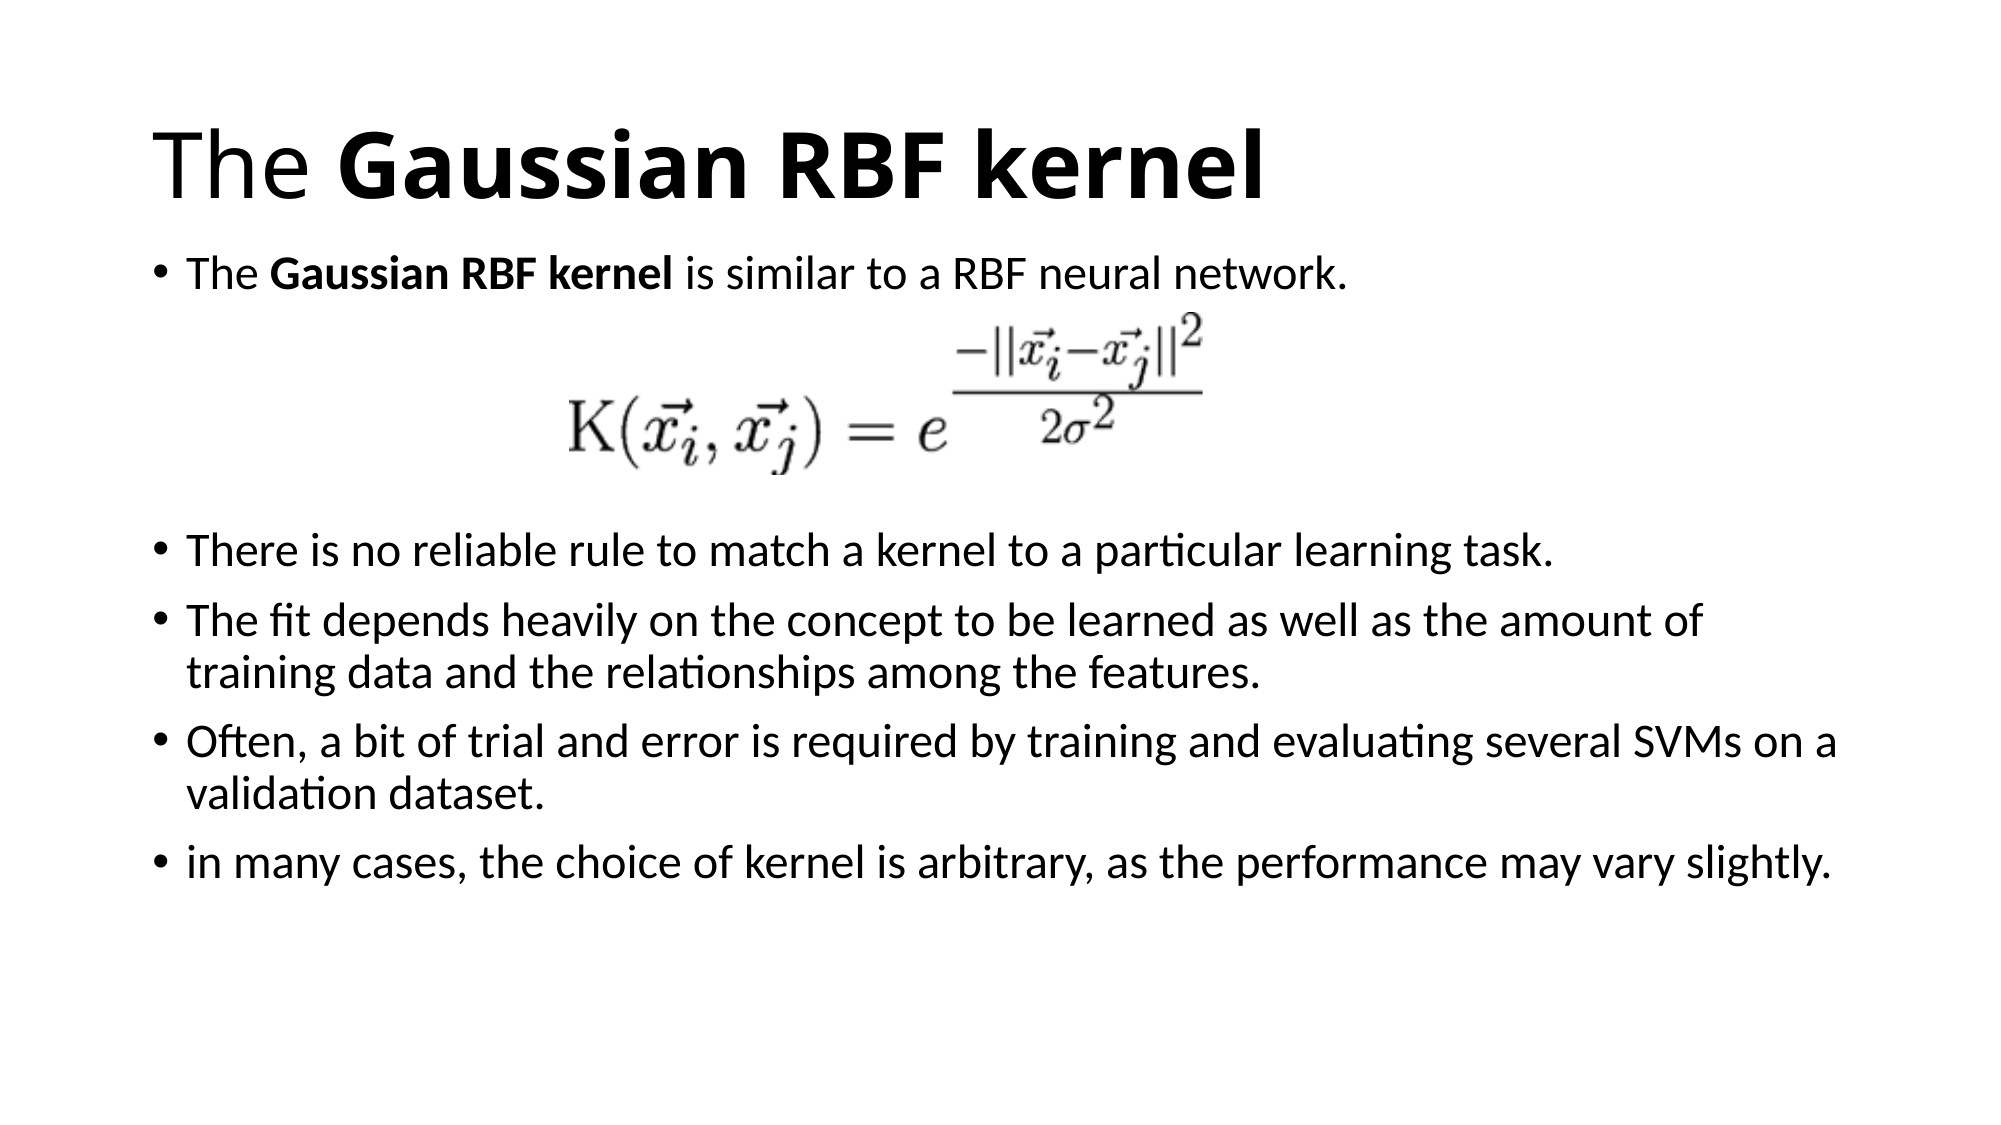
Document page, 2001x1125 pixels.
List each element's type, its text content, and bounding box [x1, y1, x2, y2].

title The Gaussian RBF kernel [137, 59, 1863, 240]
picture [569, 312, 1203, 475]
list The Gaussian RBF kernel is similar to a RBF neural network. There is no reliable rule to match a kernel to a particular learning task. The fit depends heavily on the concept to be learned as well as the amount of training data and the relationships among the features. Often, a bit of trial and error is required by training and evaluating several SVMs on a validation dataset. in many cases, the choice of kernel is arbitrary, as the performance may vary slightly. [137, 240, 1863, 955]
